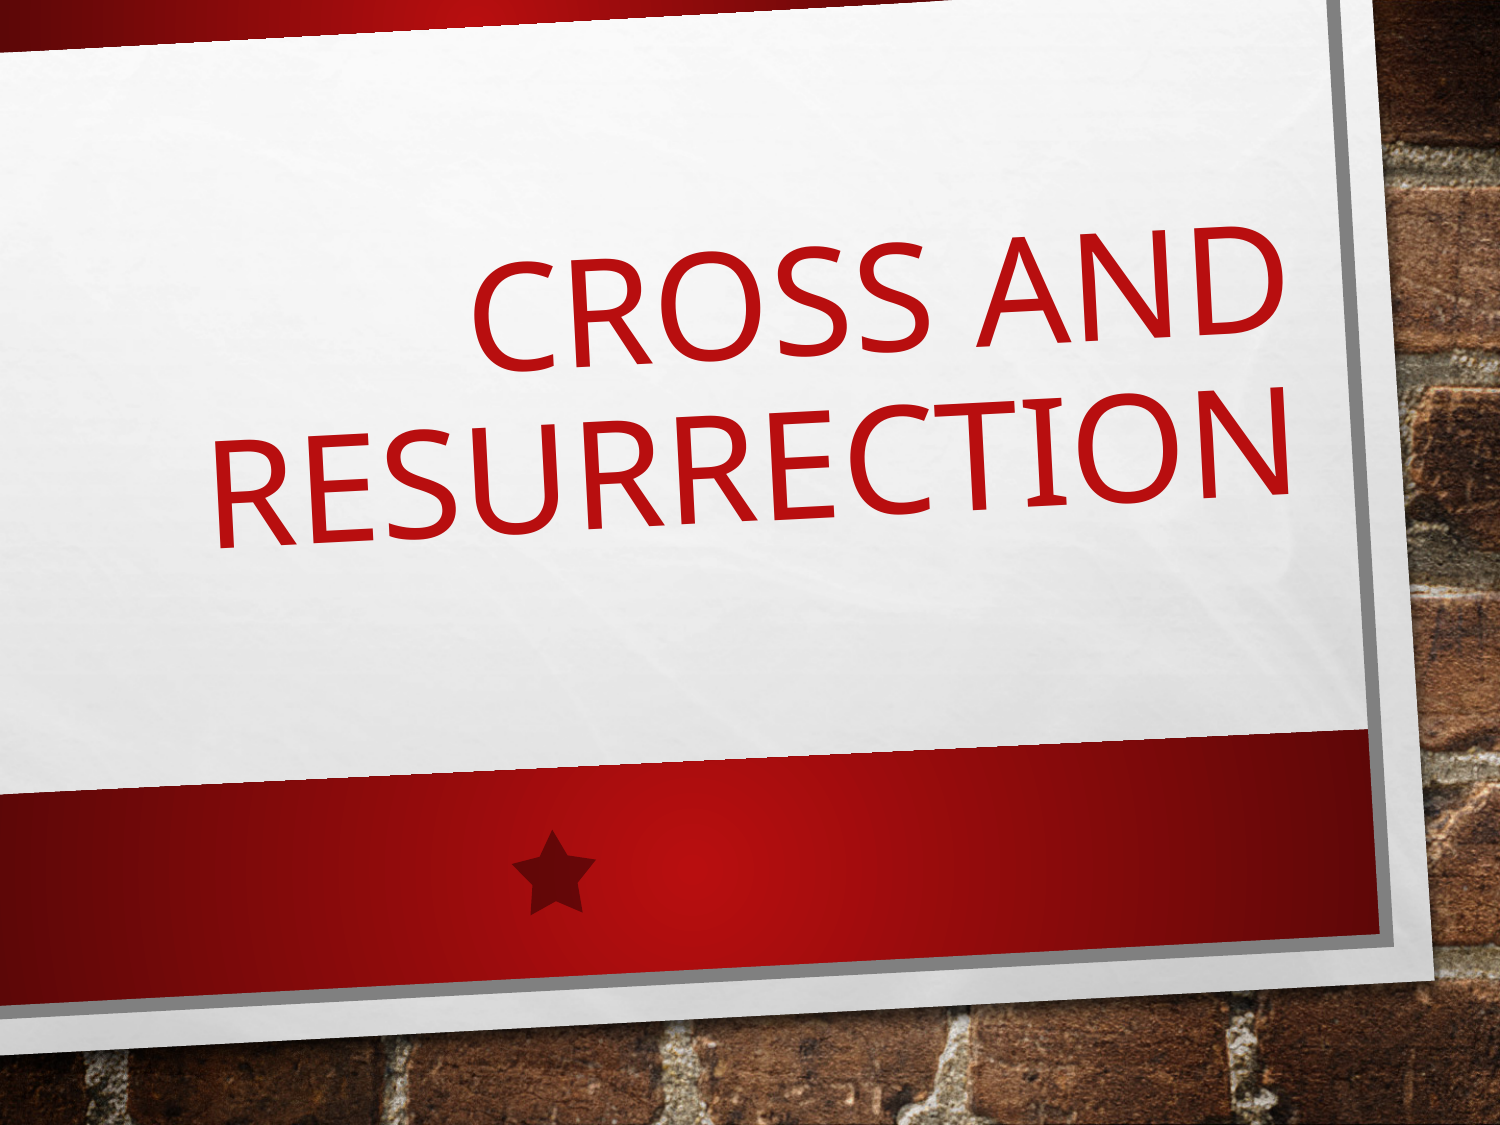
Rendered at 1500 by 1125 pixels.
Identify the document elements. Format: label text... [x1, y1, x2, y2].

picture [0, 0, 1500, 1125]
title Cross and Resurrection [63, 77, 1321, 596]
